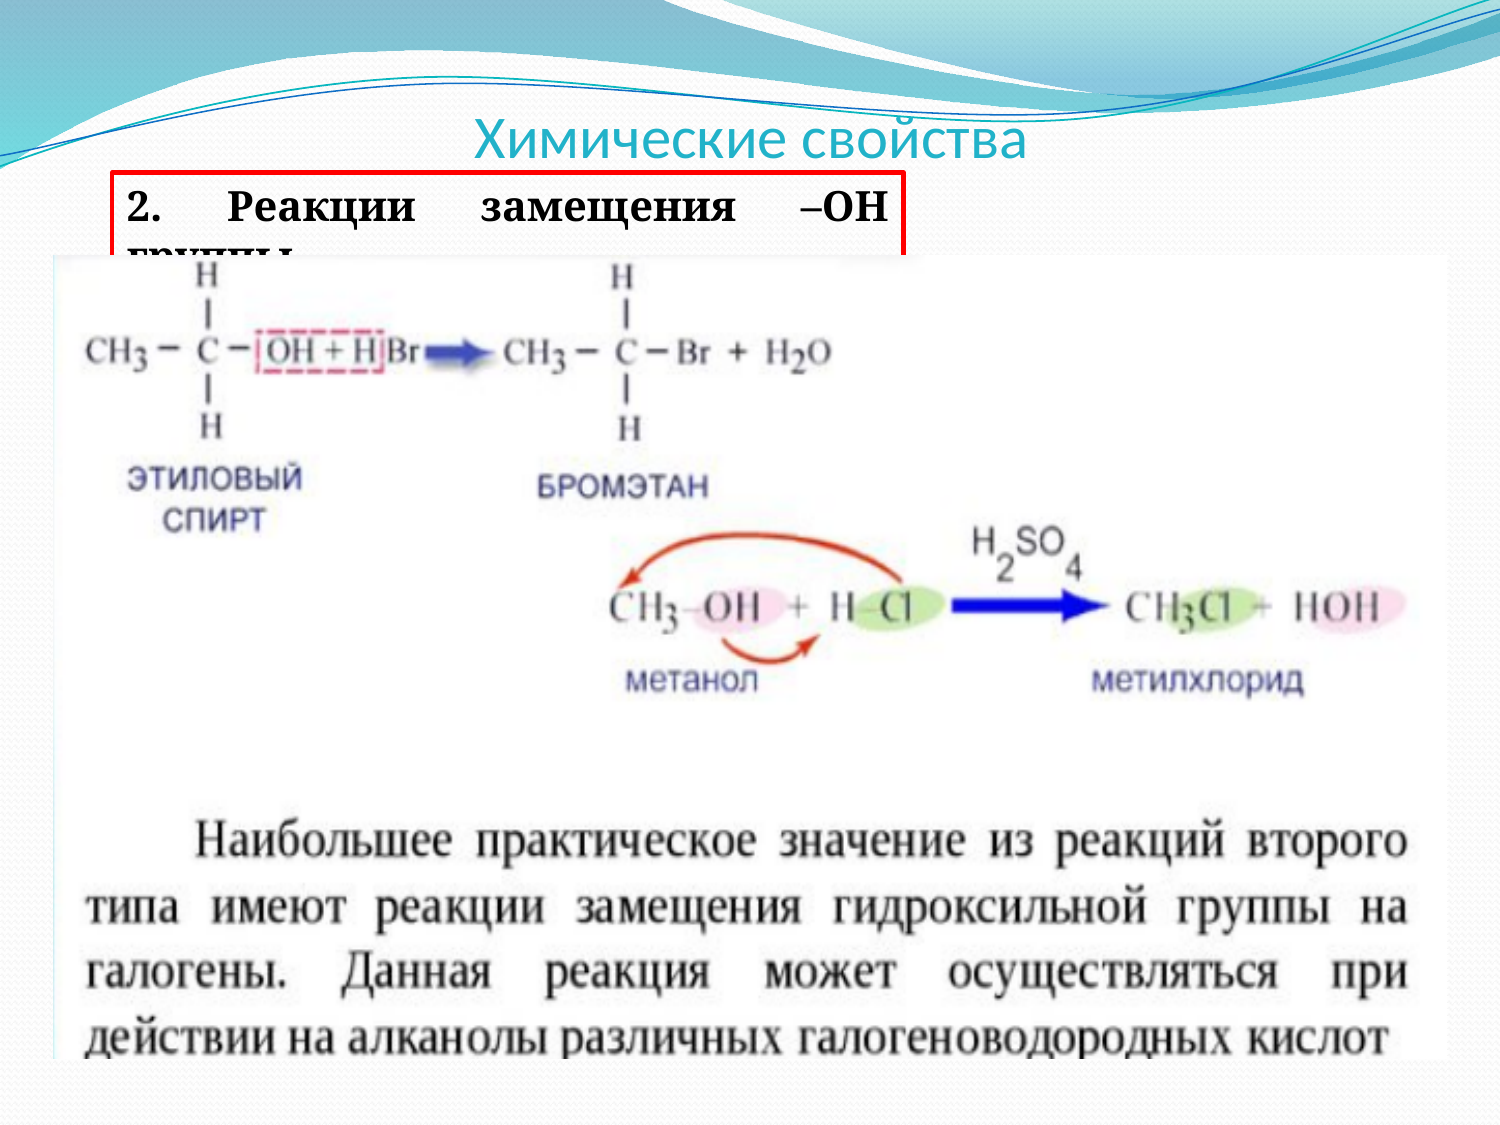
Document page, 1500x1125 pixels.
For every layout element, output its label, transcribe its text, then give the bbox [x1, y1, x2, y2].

title Химические свойства [76, 90, 1427, 171]
picture [52, 255, 1448, 1059]
text_box 2. Реакции замещения –OH группы [112, 172, 904, 254]
